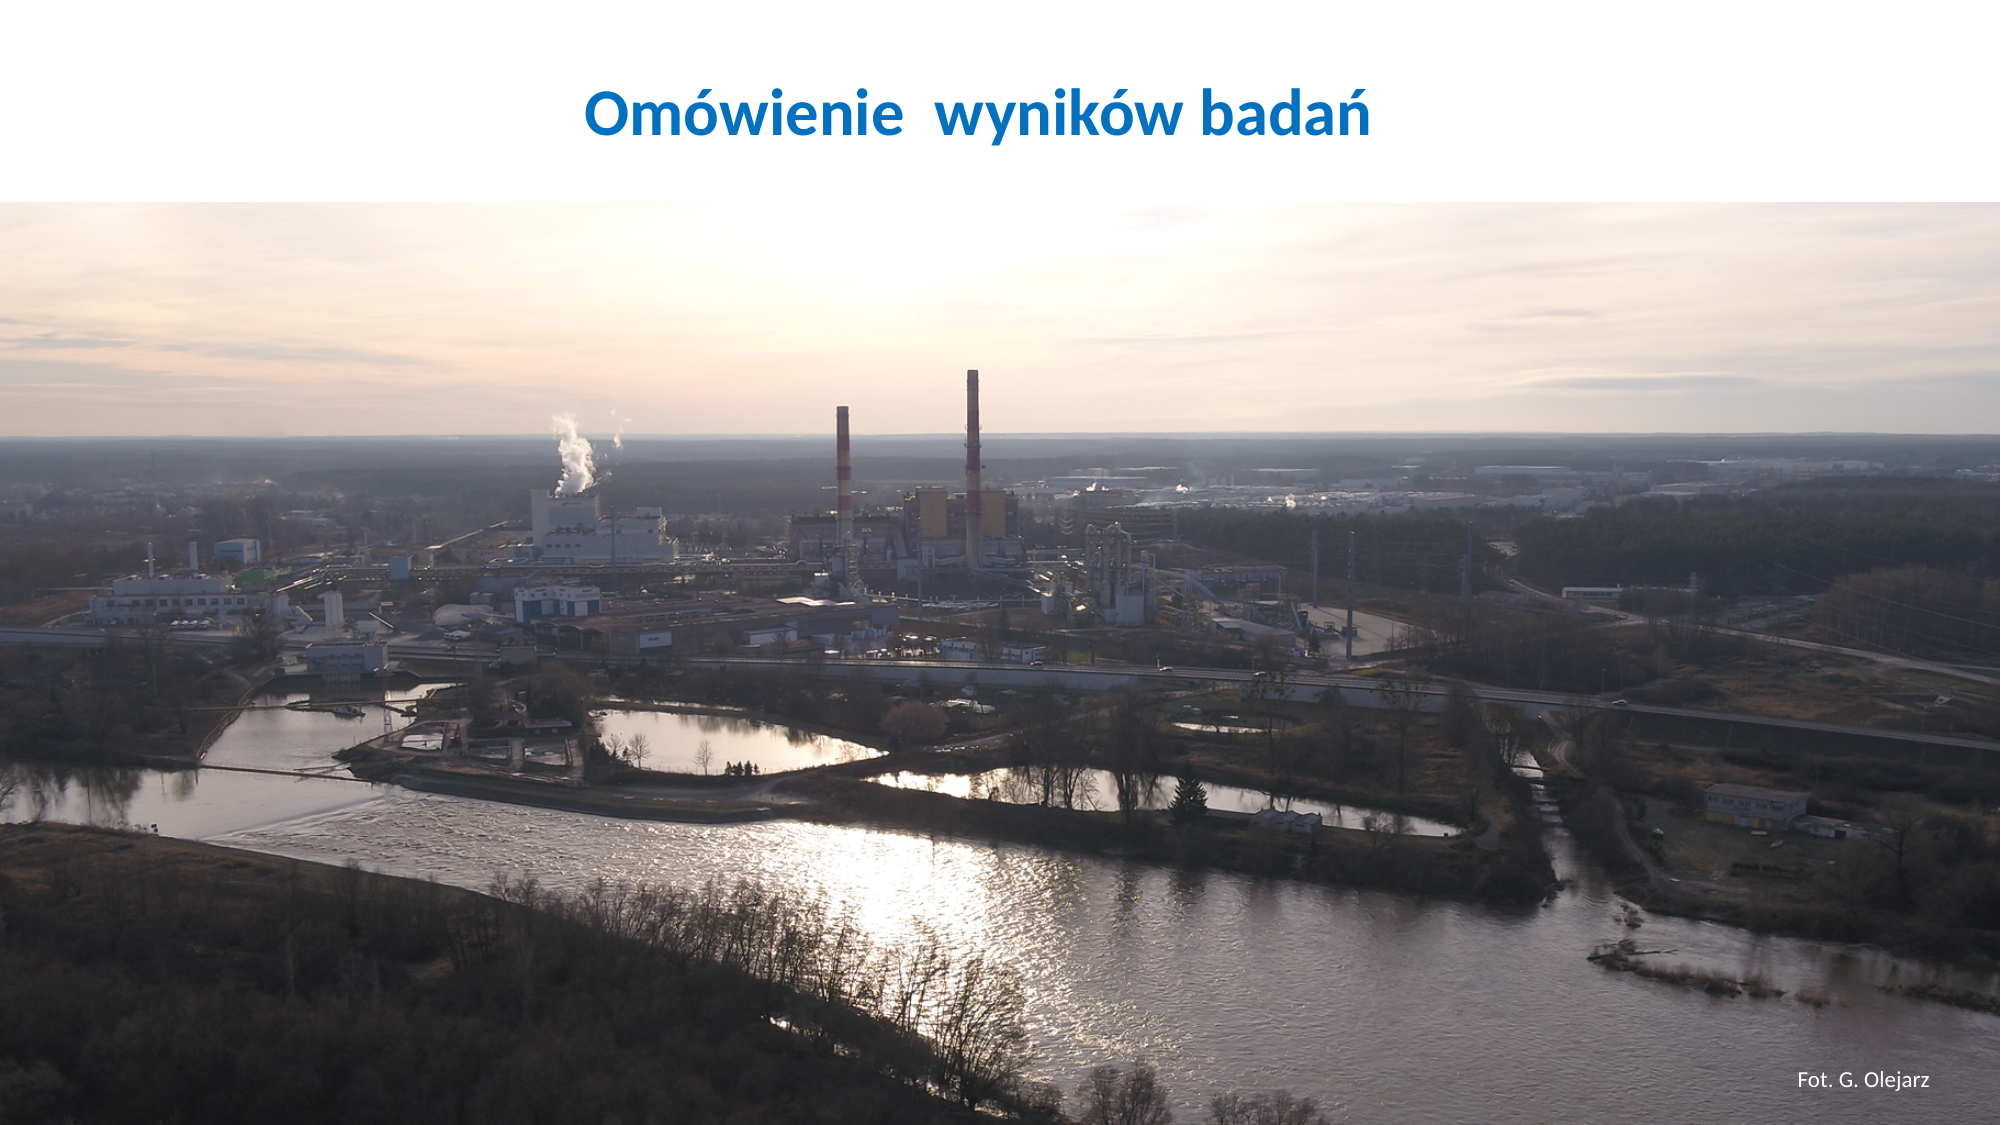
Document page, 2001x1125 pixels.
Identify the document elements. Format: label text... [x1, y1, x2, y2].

picture [0, 202, 2000, 1125]
text_box Omówienie wyników badań [473, 23, 1485, 202]
